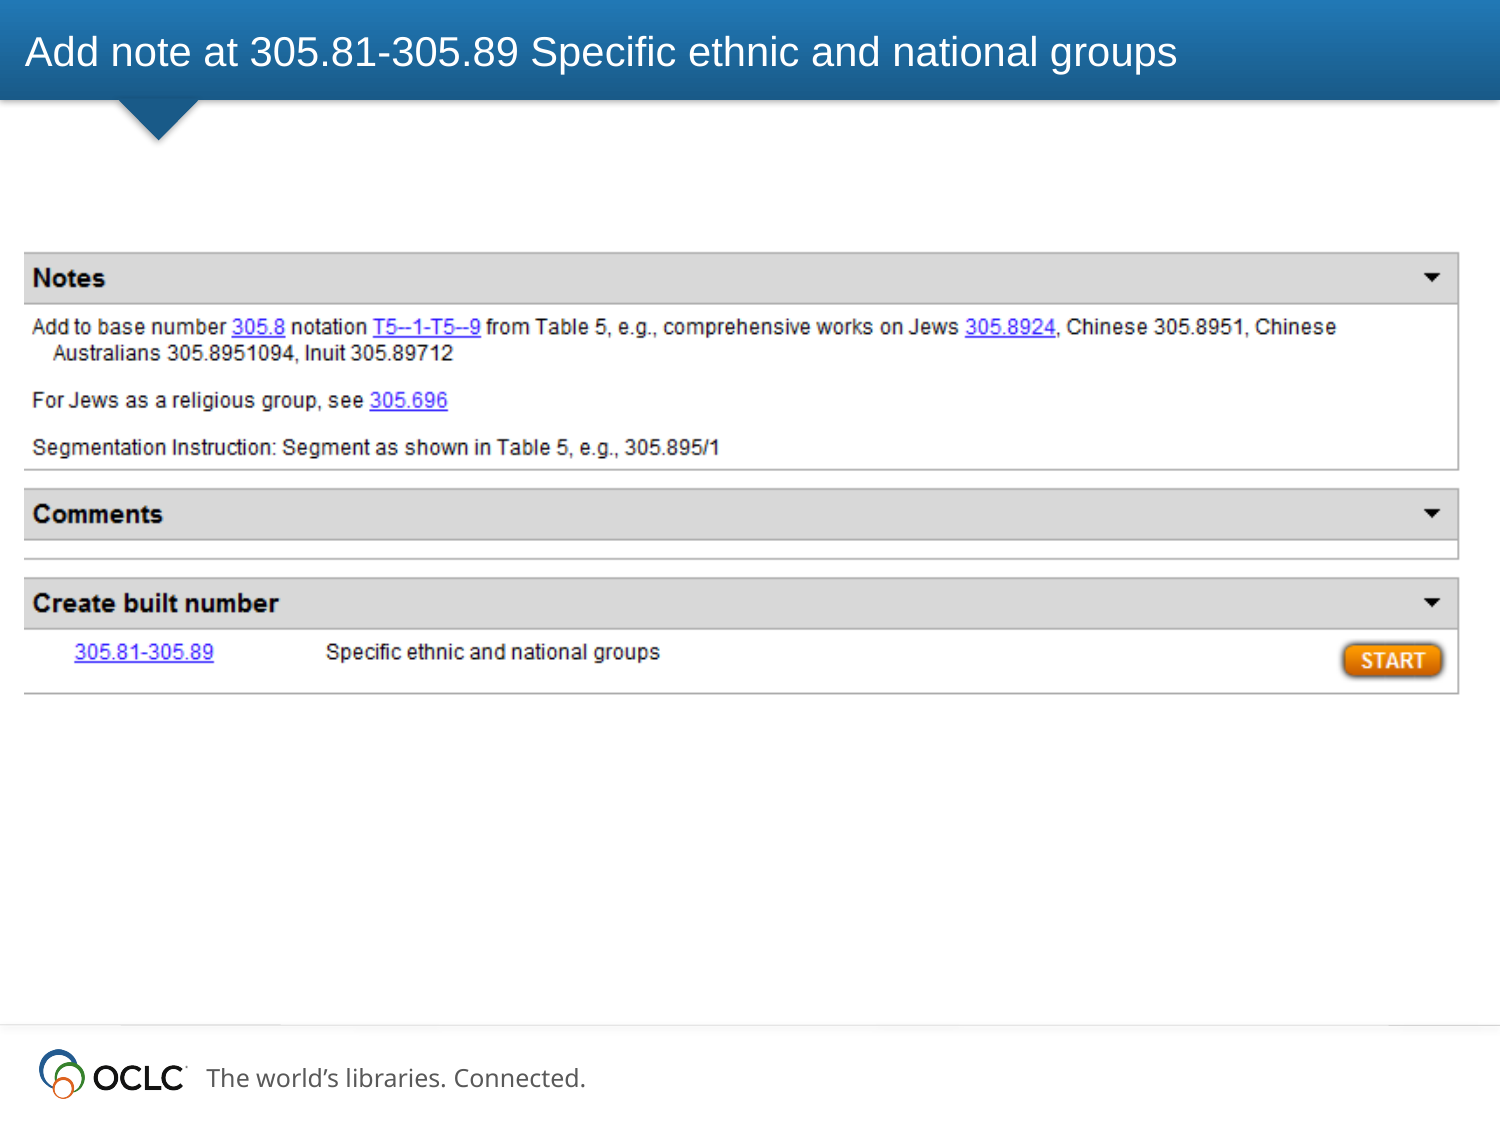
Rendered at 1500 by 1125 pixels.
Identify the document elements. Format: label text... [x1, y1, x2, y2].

title Add note at 305.81-305.89 Specific ethnic and national groups [24, 0, 1426, 101]
picture [24, 249, 1463, 701]
picture [39, 1049, 188, 1099]
